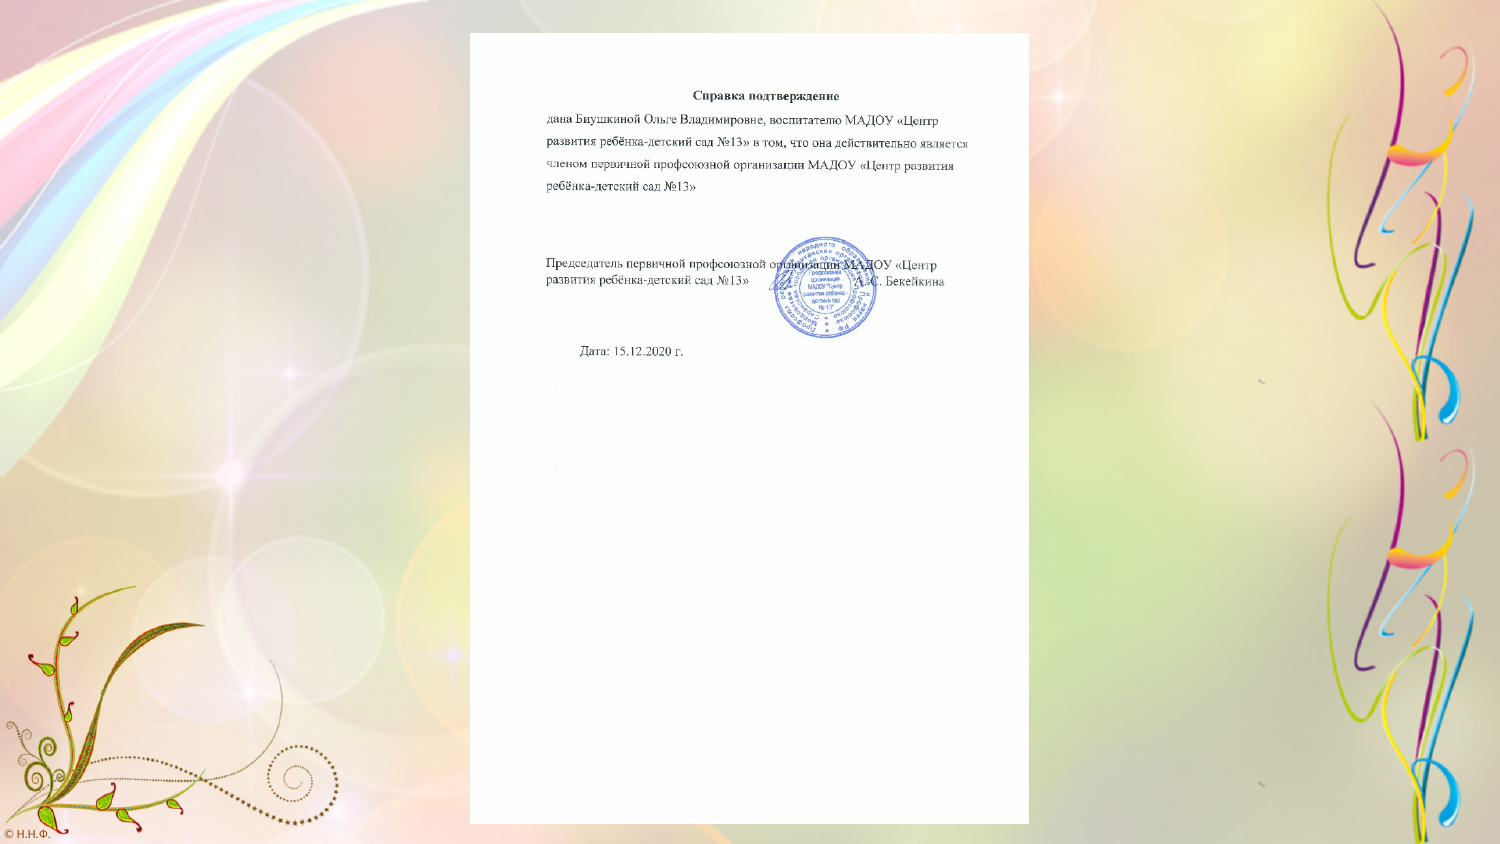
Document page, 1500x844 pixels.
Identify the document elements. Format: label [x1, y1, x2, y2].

text_box [1031, 33, 1425, 175]
text_box [74, 33, 469, 175]
picture [0, 0, 1500, 844]
